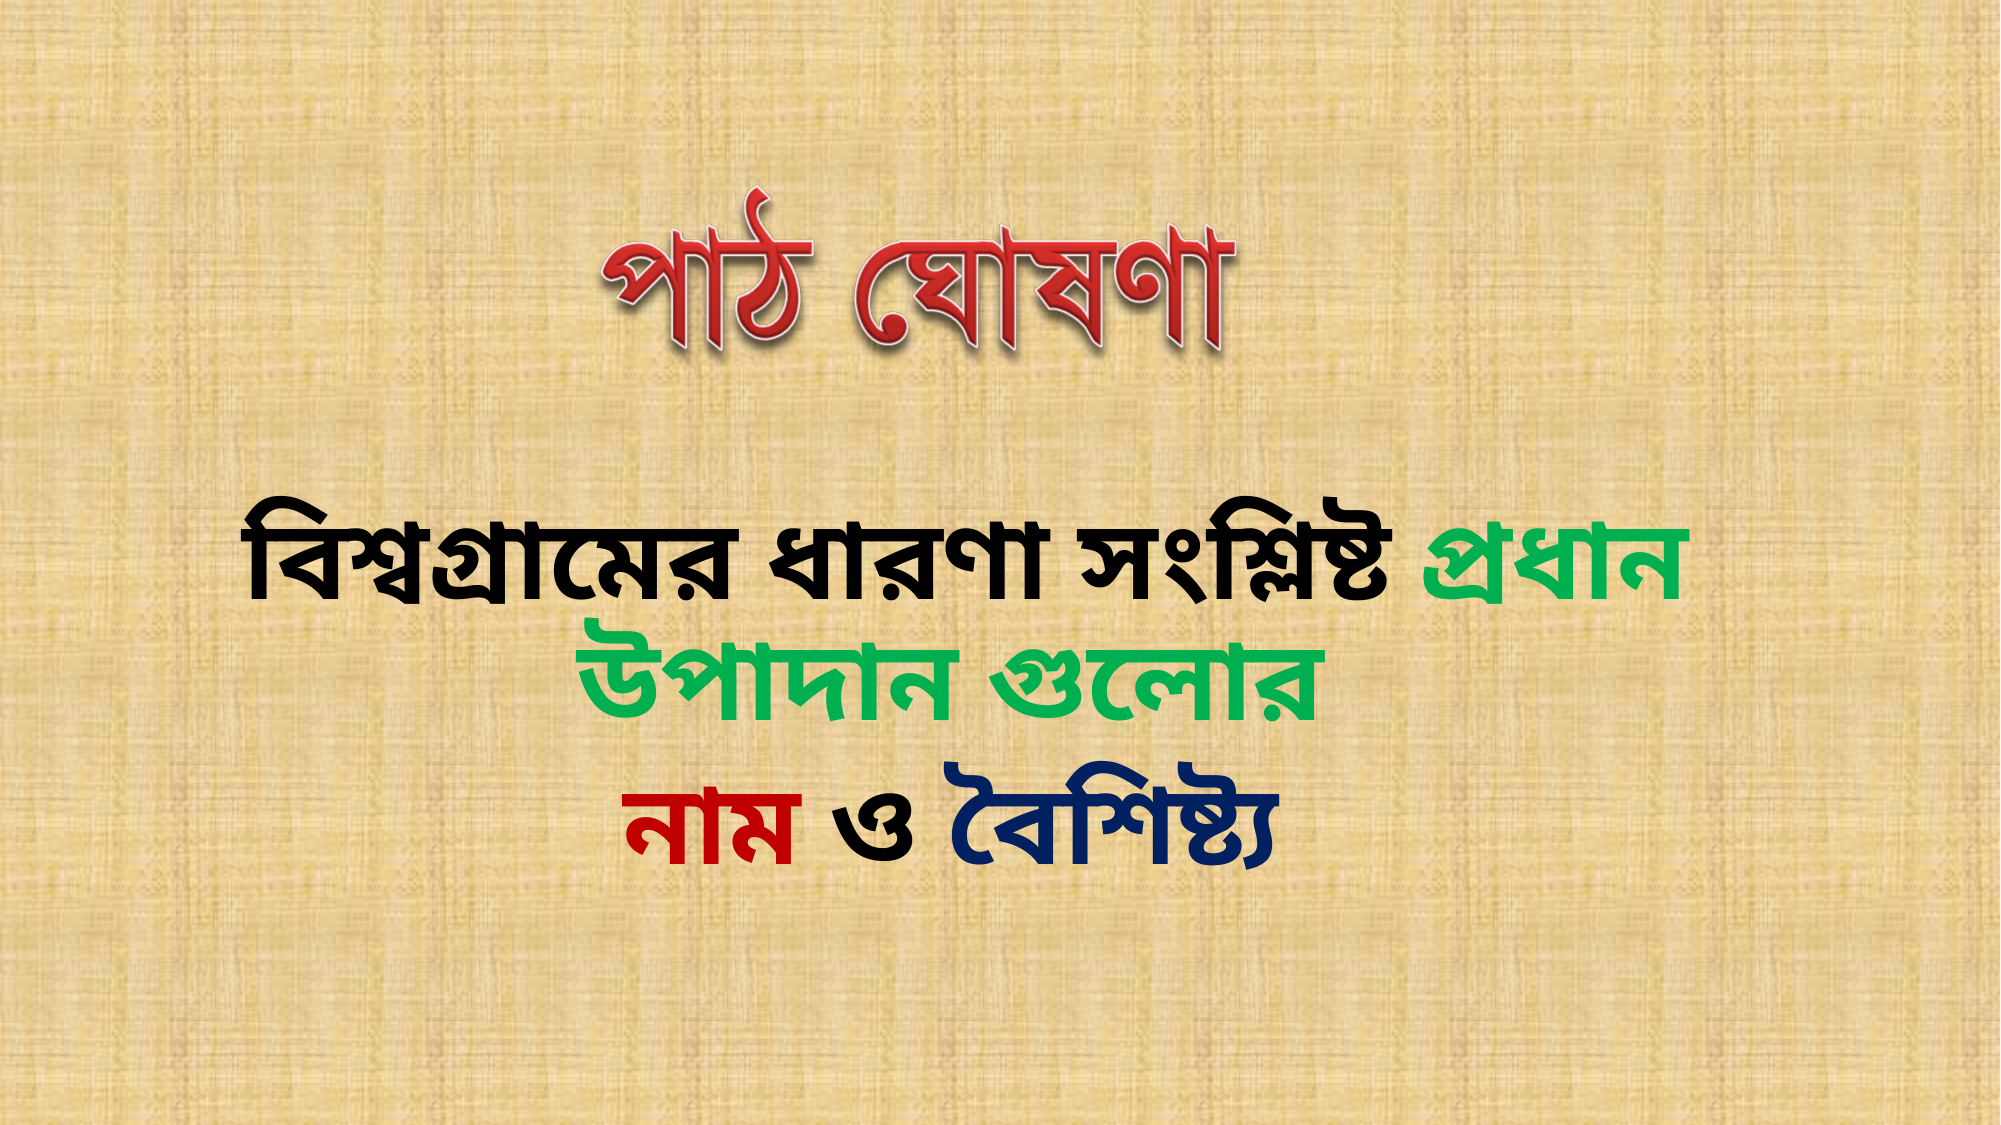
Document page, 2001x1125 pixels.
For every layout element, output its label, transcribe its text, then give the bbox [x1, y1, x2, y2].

text_box বিশ্বগ্রামের ধারণা সংশ্লিষ্ট প্রধান উপাদান গুলোর নাম ও বৈশিষ্ট্য [123, 494, 1808, 1072]
picture [0, 0, 2001, 1125]
